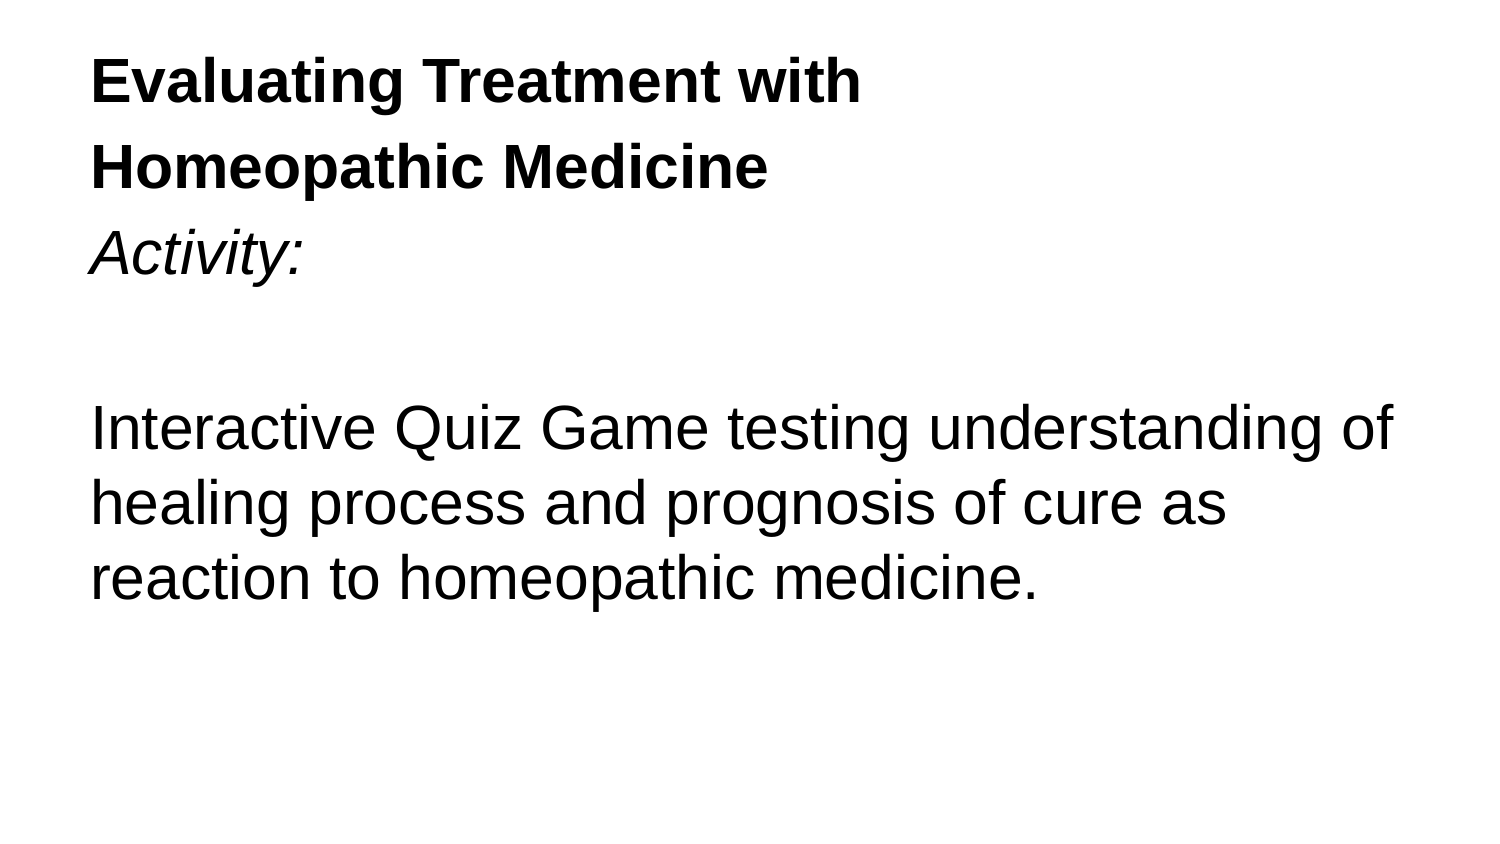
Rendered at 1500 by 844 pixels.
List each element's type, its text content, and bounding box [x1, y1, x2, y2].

title Evaluating Treatment with Homeopathic Medicine [75, 75, 1425, 196]
list Activity: Interactive Quiz Game testing understanding of healing process and prognosis of cure as reaction to homeopathic medicine. [75, 196, 1425, 808]
